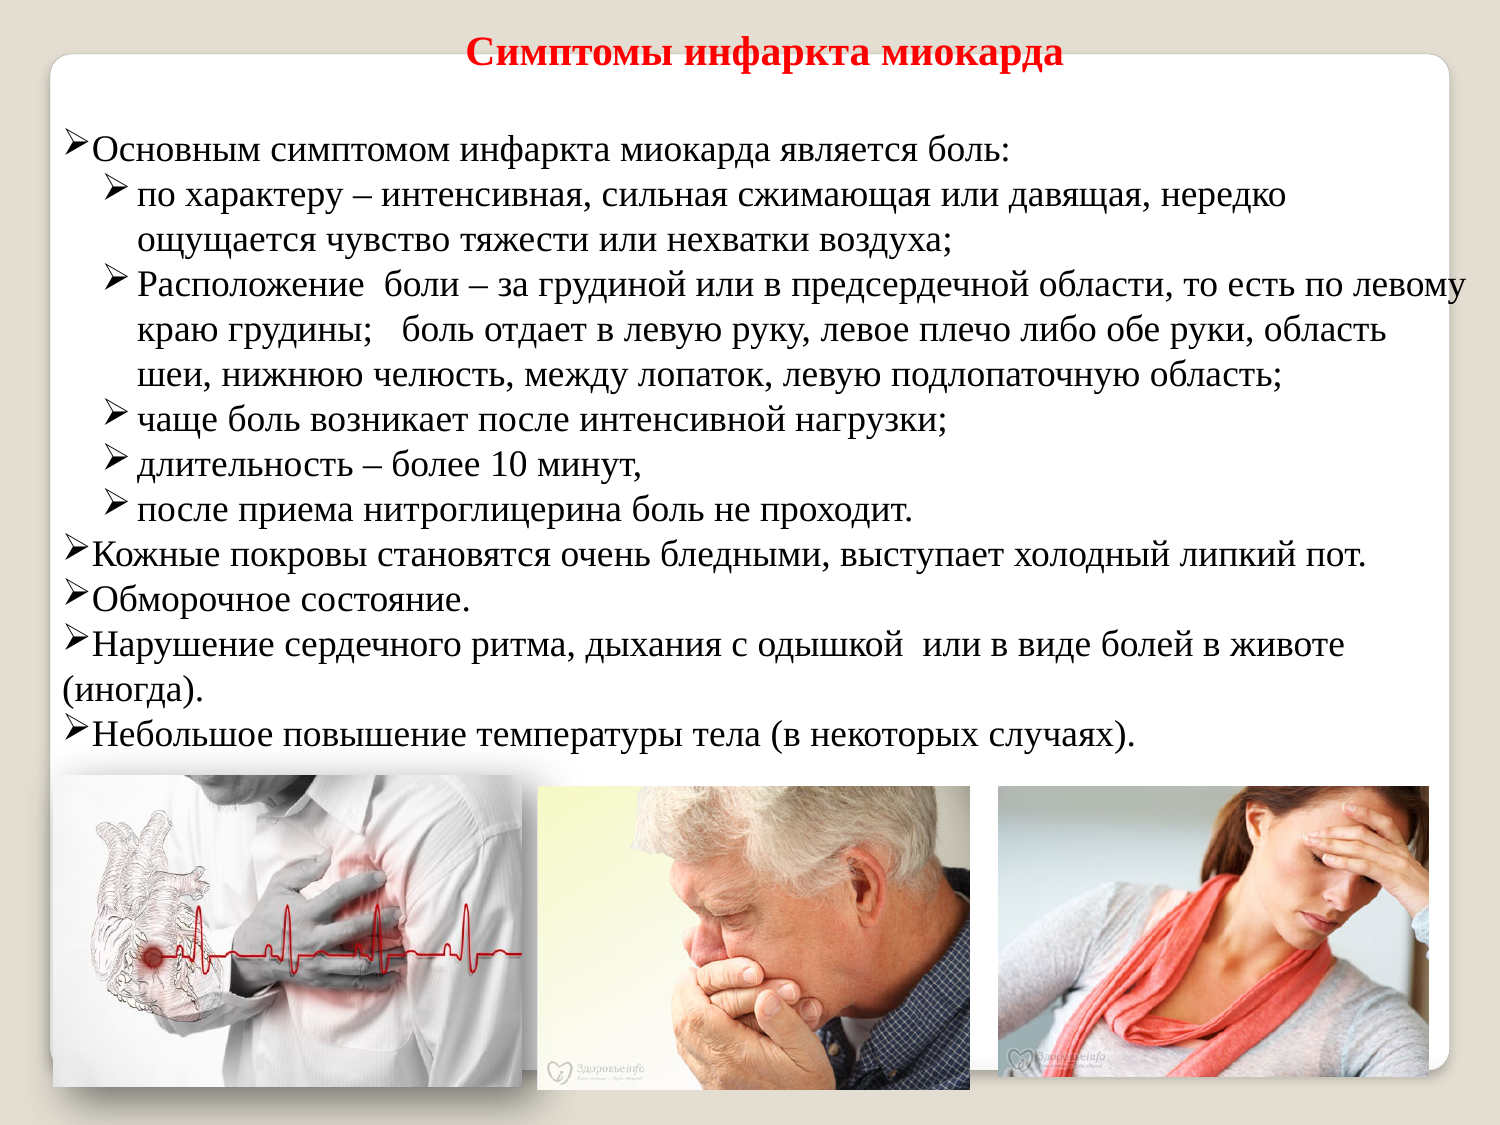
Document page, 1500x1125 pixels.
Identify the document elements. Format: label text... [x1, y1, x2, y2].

picture [52, 774, 522, 1088]
picture [997, 786, 1430, 1078]
text_box Симптомы инфаркта миокарда Основным симптомом инфаркта миокарда является боль: по характеру – интенсивная, сильная сжимающая или давящая, нередко ощущается чувство тяжести или нехватки воздуха; Расположение боли – за грудиной или в предсердечной области, то есть по левому краю грудины; боль отдает в левую руку, левое плечо либо обе руки, область шеи, нижнюю челюсть, между лопаток, левую подлопаточную область; чаще боль возникает после интенсивной нагрузки; длительность – более 10 минут, после приема нитроглицерина боль не проходит. Кожные покровы становятся очень бледными, выступает холодный липкий пот. Обморочное состояние. Нарушение сердечного ритма, дыхания с одышкой или в виде болей в животе (иногда). Небольшое повышение температуры тела (в некоторых случаях). [47, 16, 1483, 762]
picture [537, 786, 970, 1091]
